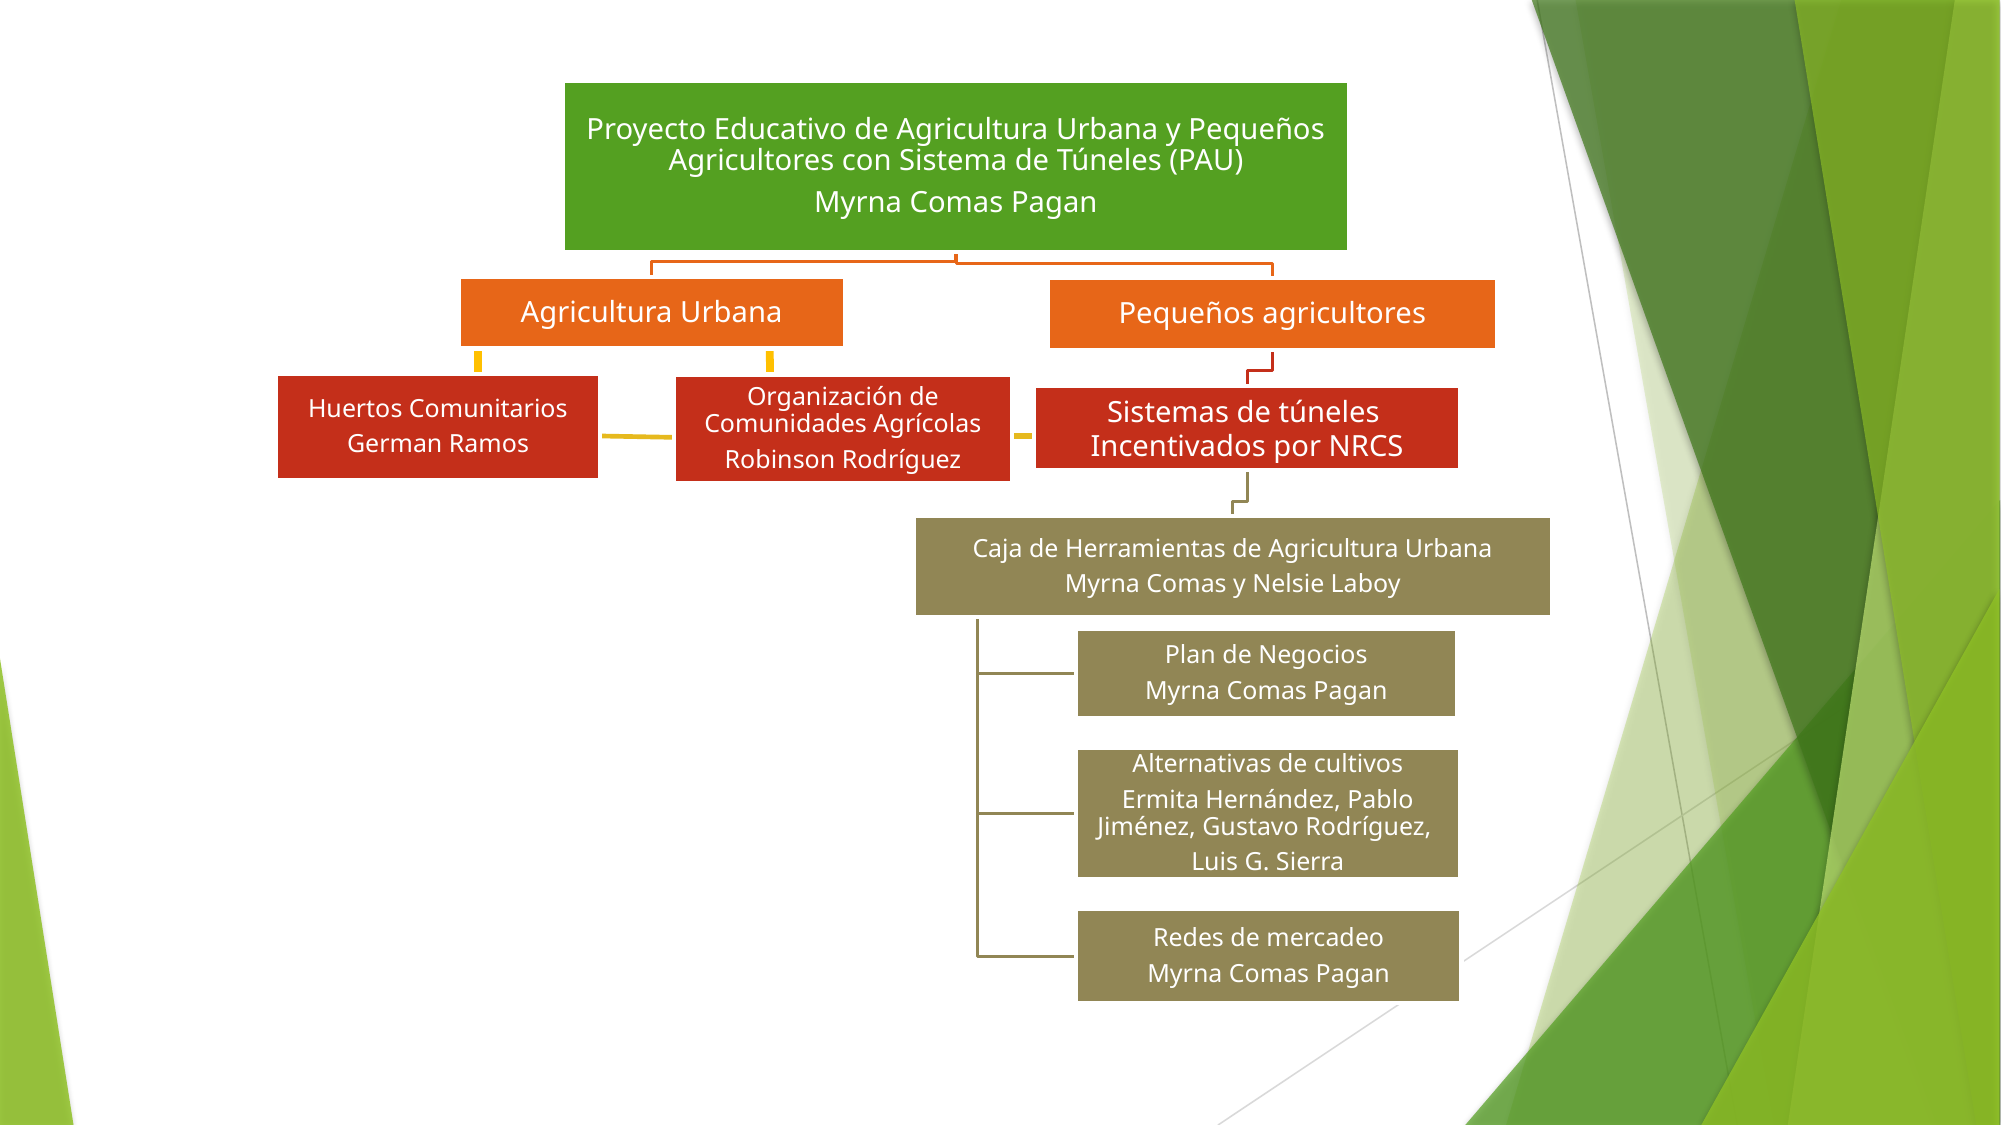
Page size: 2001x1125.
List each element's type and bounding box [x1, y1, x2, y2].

text_box [165, 80, 1842, 1004]
